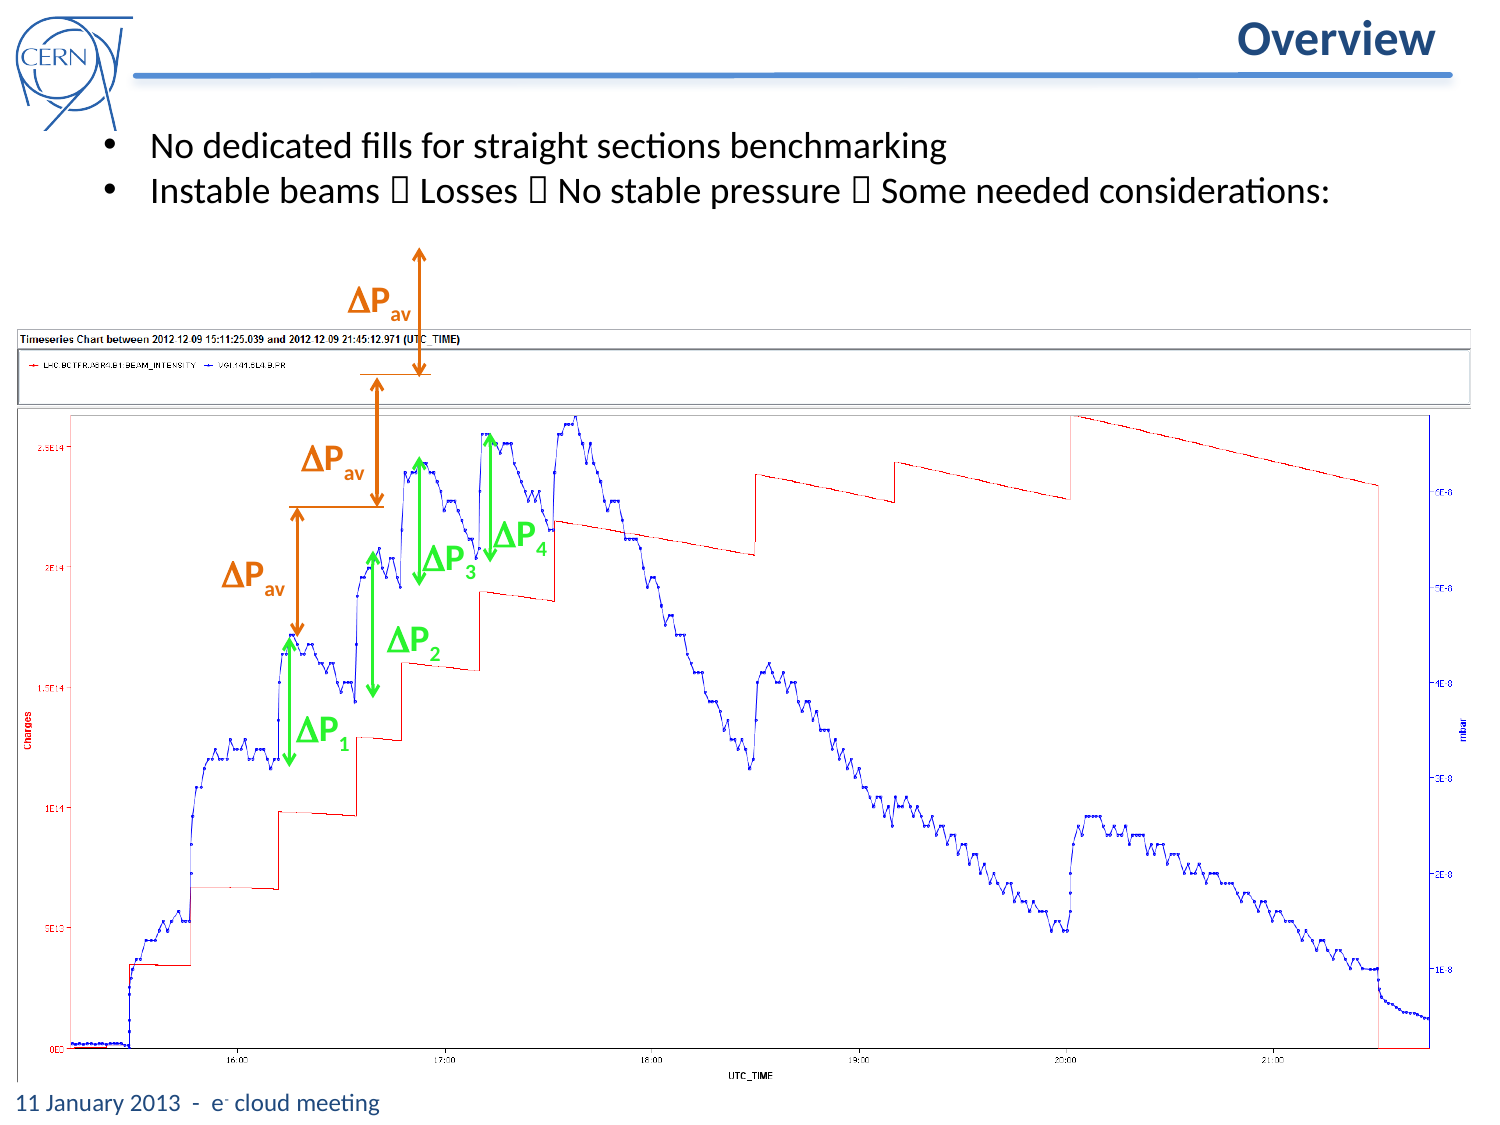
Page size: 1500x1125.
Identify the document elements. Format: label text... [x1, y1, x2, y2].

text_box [206, 247, 435, 638]
text_box No dedicated fills for straight sections benchmarking Instable beams  Losses  No stable pressure  Some needed considerations: [88, 113, 1471, 219]
text_box Overview [1222, 0, 1459, 73]
picture [17, 329, 1471, 1083]
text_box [280, 432, 574, 768]
picture [12, 10, 136, 131]
text_box 11 January 2013 - e- cloud meeting [0, 1079, 431, 1125]
